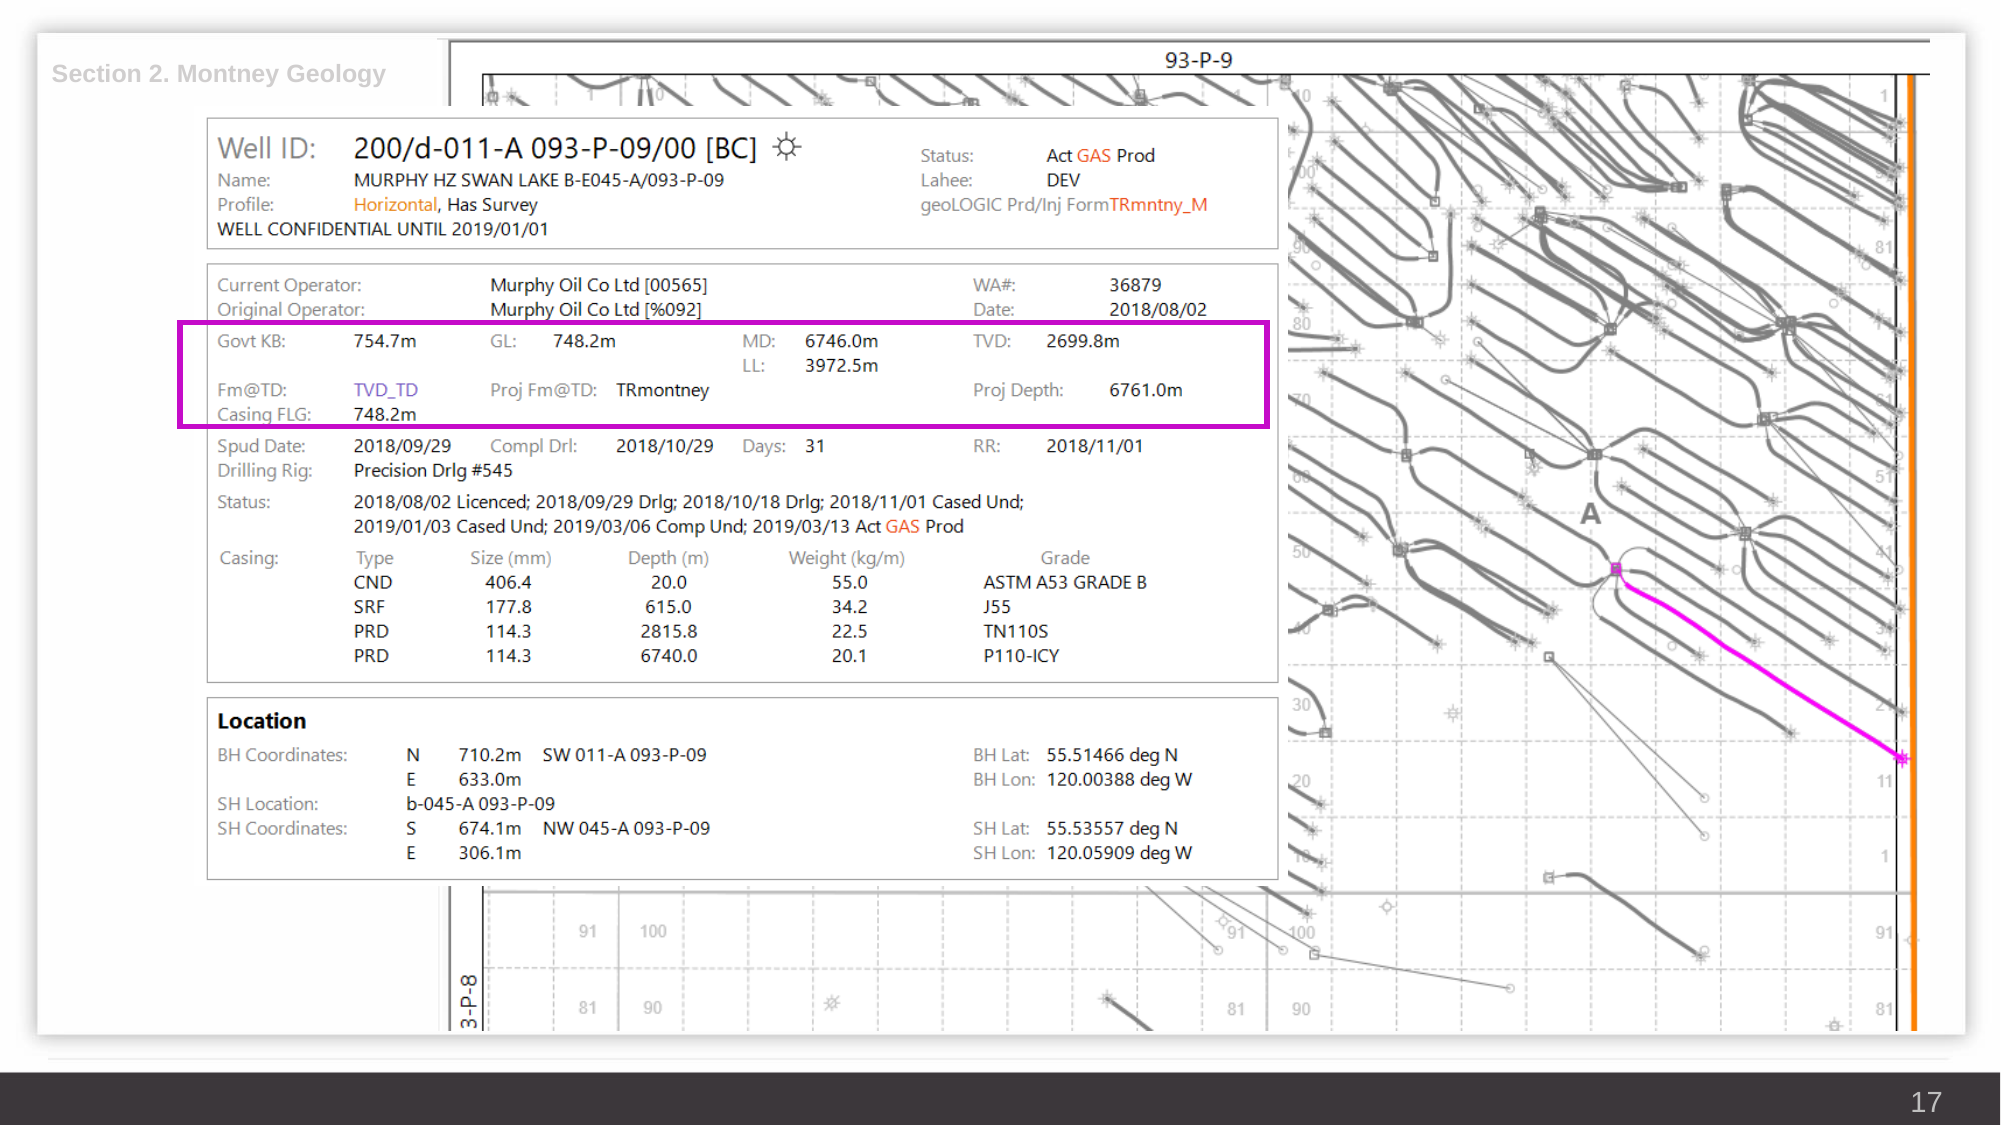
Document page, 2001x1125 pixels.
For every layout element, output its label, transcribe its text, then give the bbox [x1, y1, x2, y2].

text_box Section 2. Montney Geology [36, 35, 622, 95]
picture [0, 0, 2001, 1125]
text_box [179, 322, 194, 427]
text_box 17 [1860, 1054, 1958, 1125]
